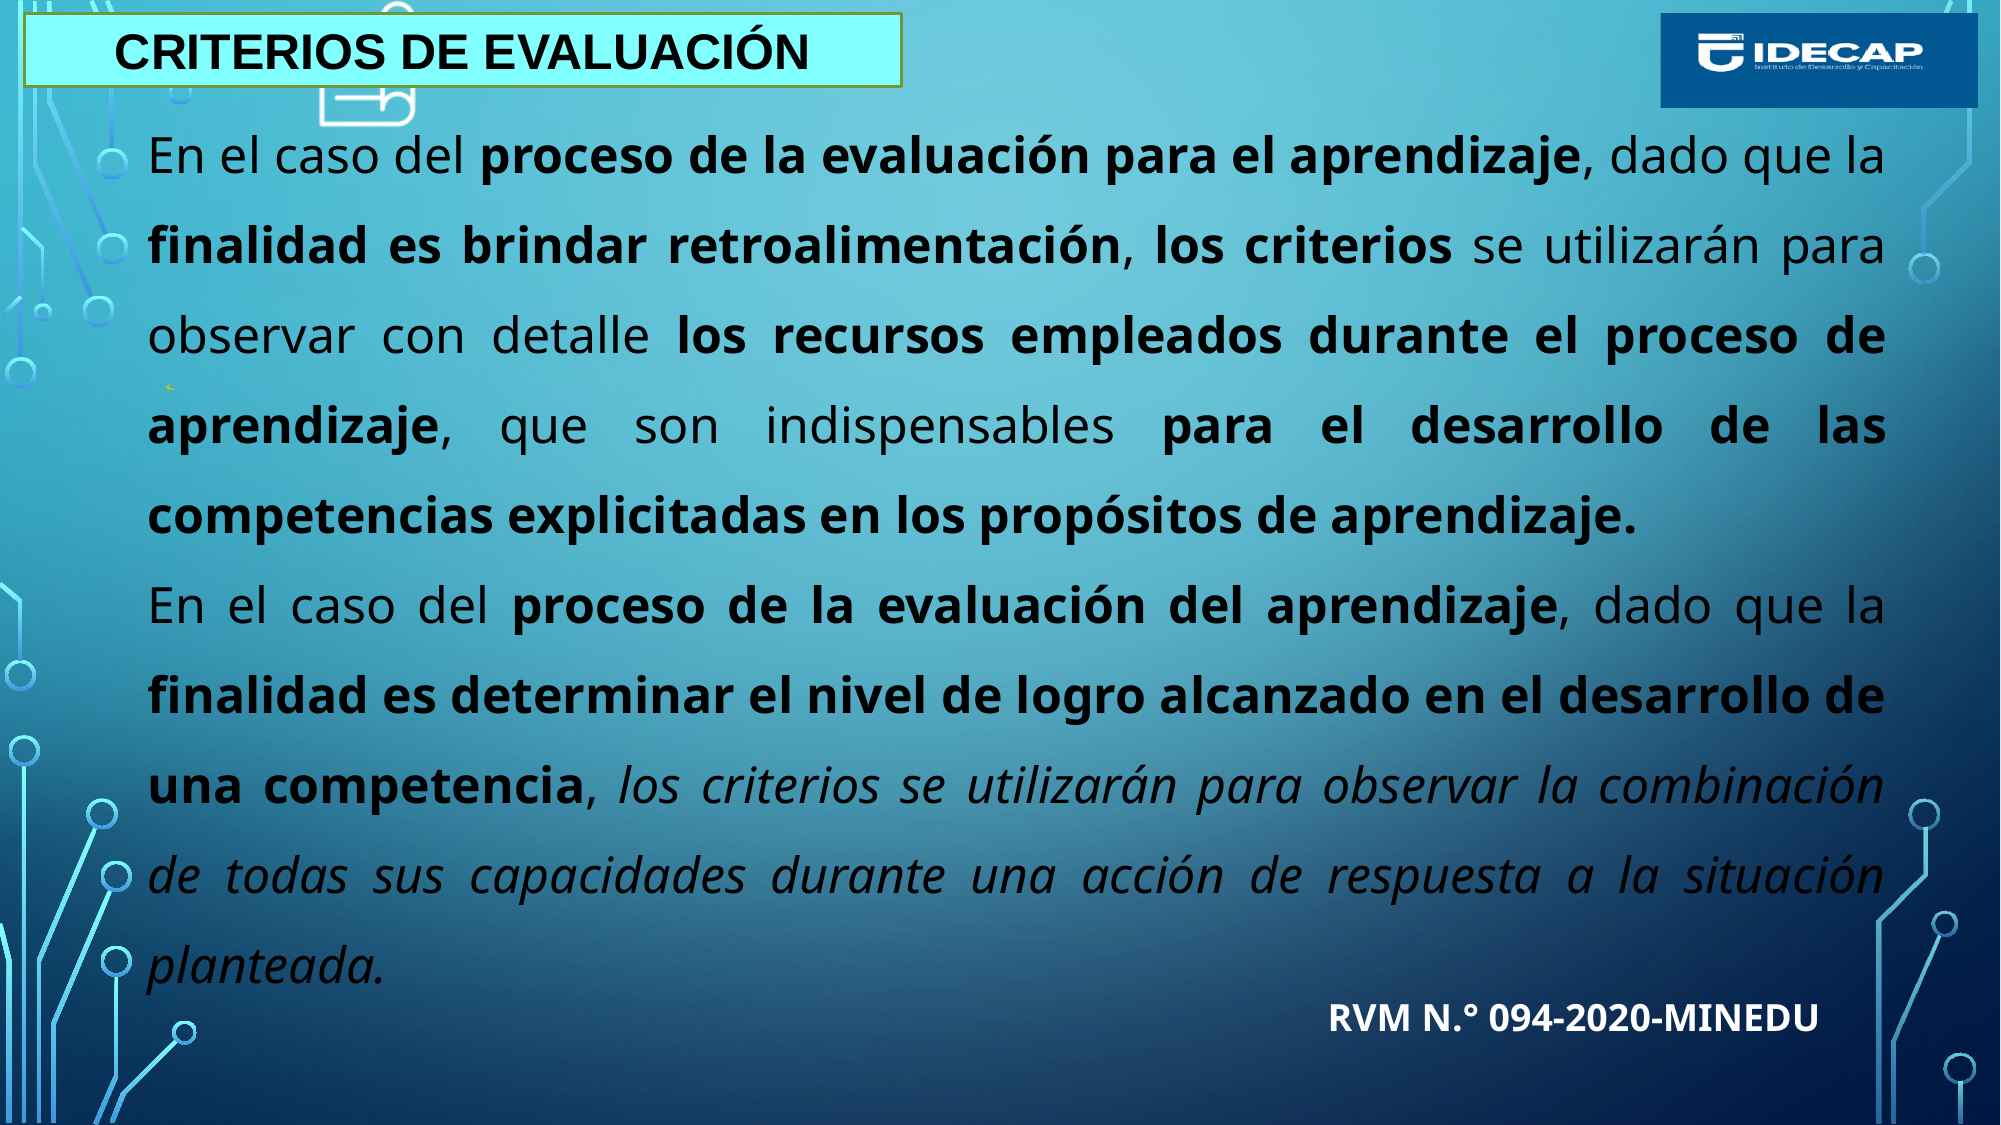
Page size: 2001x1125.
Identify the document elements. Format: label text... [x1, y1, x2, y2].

text_box CRITERIOS DE EVALUACIÓN [23, 12, 903, 88]
text_box [272, 0, 463, 12]
text_box En el caso del proceso de la evaluación para el aprendizaje, dado que la finalidad es brindar retroalimentación, los criterios se utilizarán para observar con detalle los recursos empleados durante el proceso de aprendizaje, que son indispensables para el desarrollo de las competencias explicitadas en los propósitos de aprendizaje. En el caso del proceso de la evaluación del aprendizaje, dado que la finalidad es determinar el nivel de logro alcanzado en el desarrollo de una competencia, los criterios se utilizarán para observar la combinación de todas sus capacidades durante una acción de respuesta a la situación planteada. RVM N.° 094-2020-MINEDU [57, 86, 1902, 1047]
picture [1660, 13, 1979, 108]
